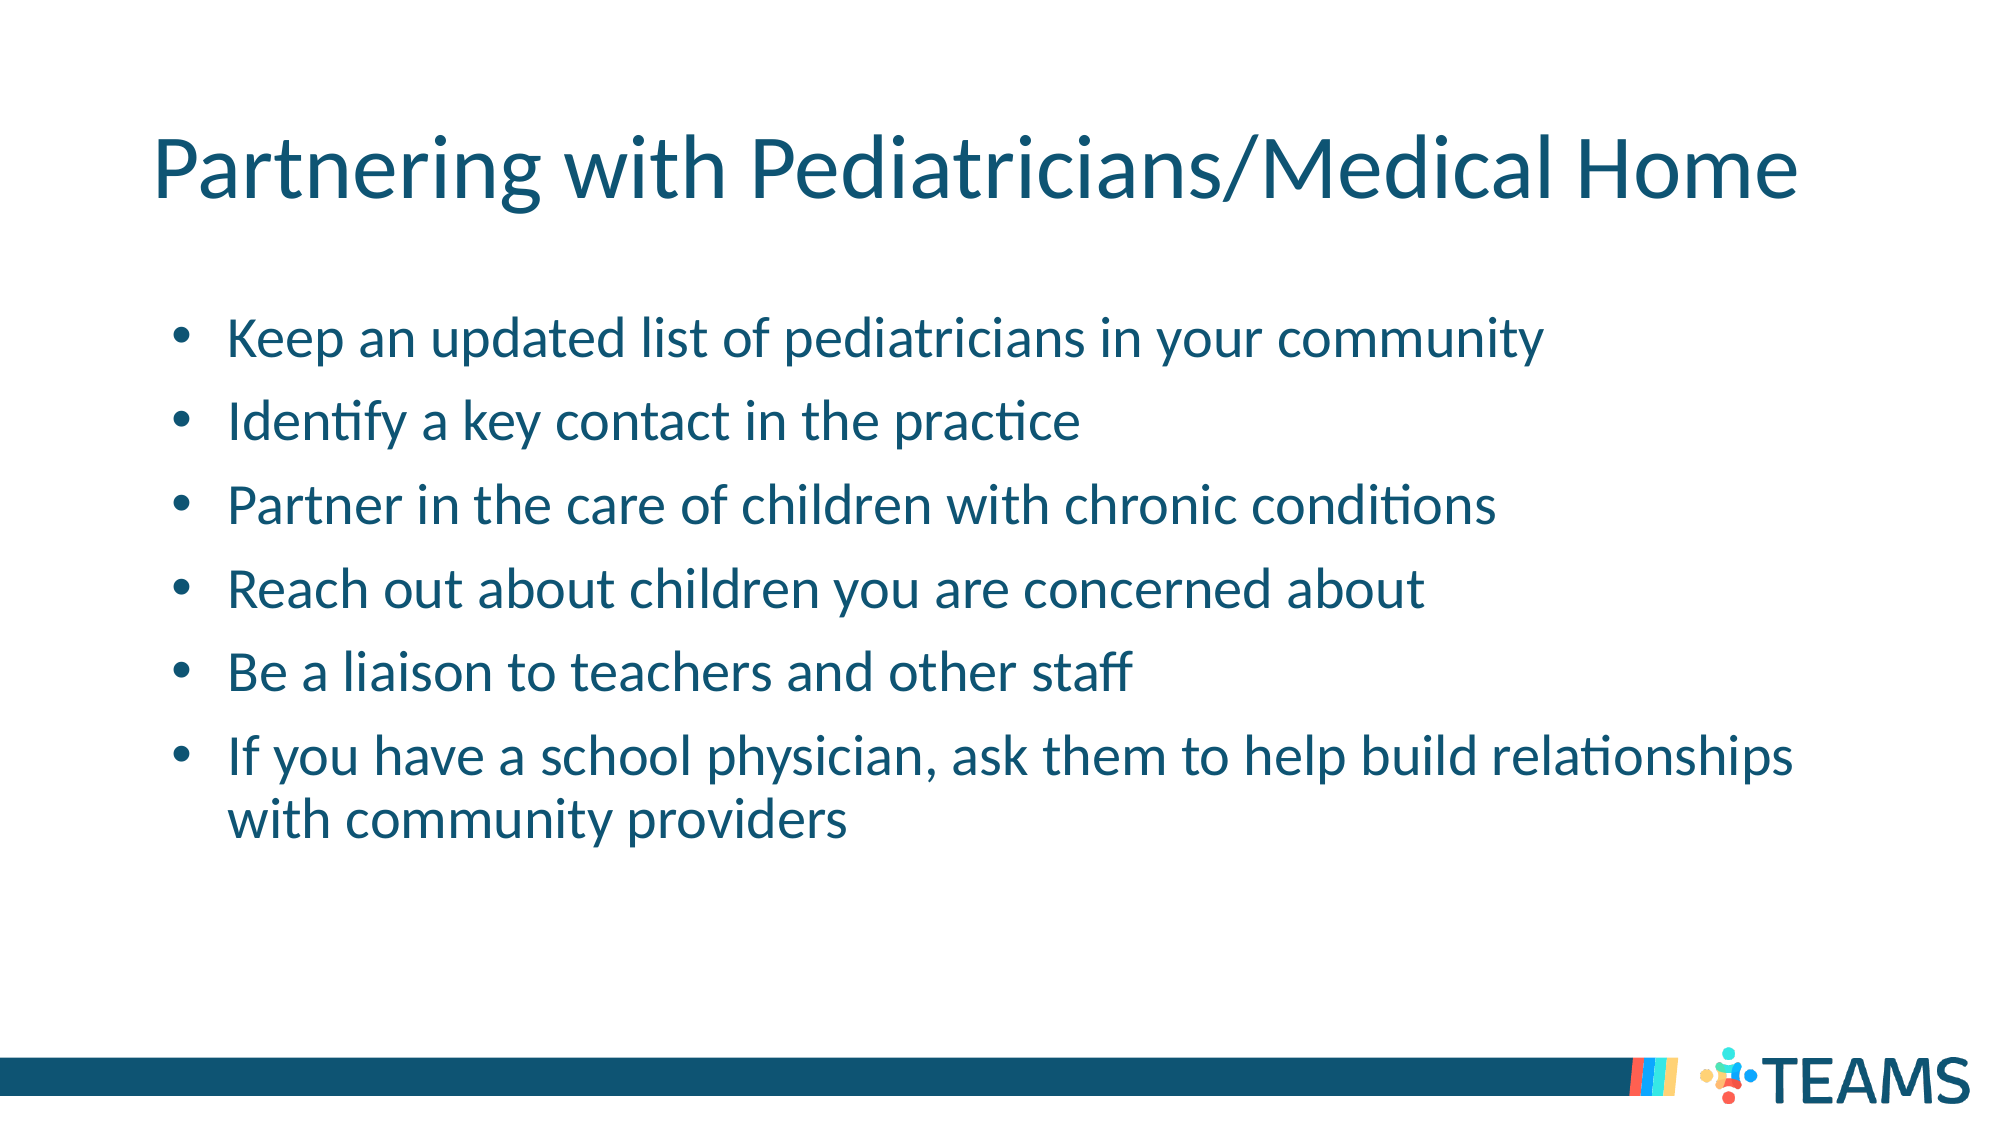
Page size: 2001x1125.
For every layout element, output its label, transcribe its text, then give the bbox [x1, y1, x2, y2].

picture [1697, 1045, 1977, 1107]
list Keep an updated list of pediatricians in your community Identify a key contact in the practice Partner in the care of children with chronic conditions Reach out about children you are concerned about Be a liaison to teachers and other staff If you have a school physician, ask them to help build relationships with community providers [137, 299, 1863, 1014]
title Partnering with Pediatricians/Medical Home [137, 59, 1863, 278]
